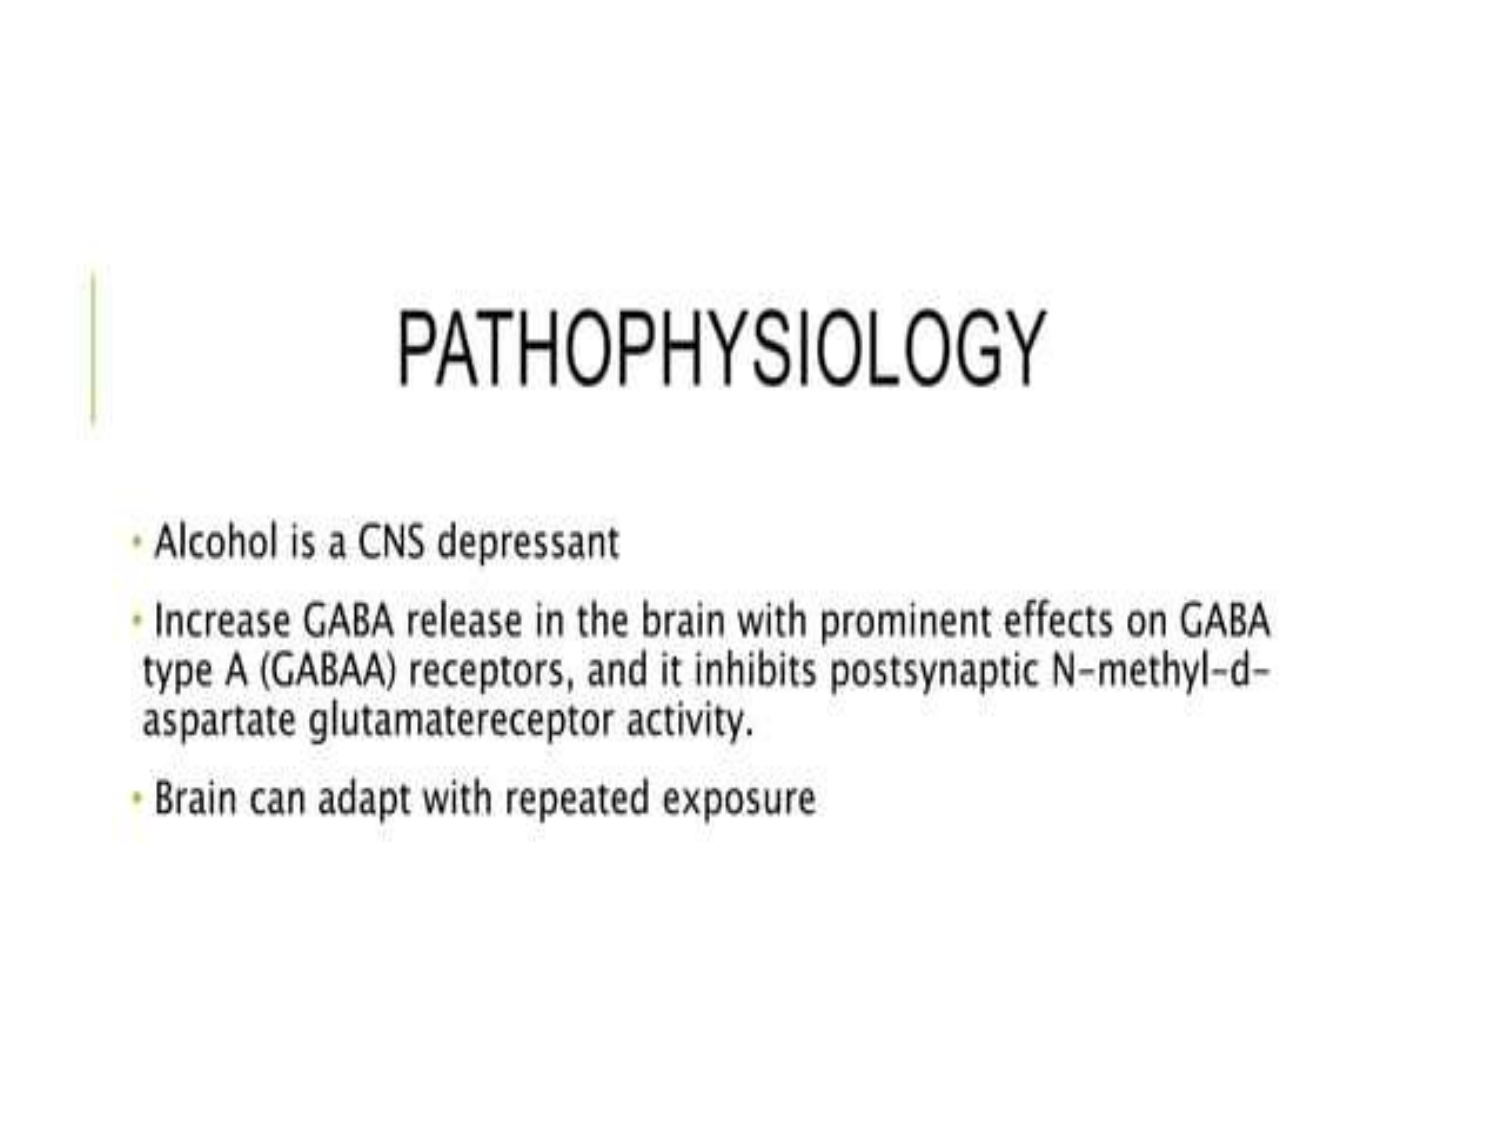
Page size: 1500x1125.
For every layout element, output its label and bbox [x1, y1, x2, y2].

picture [0, 139, 1500, 1125]
